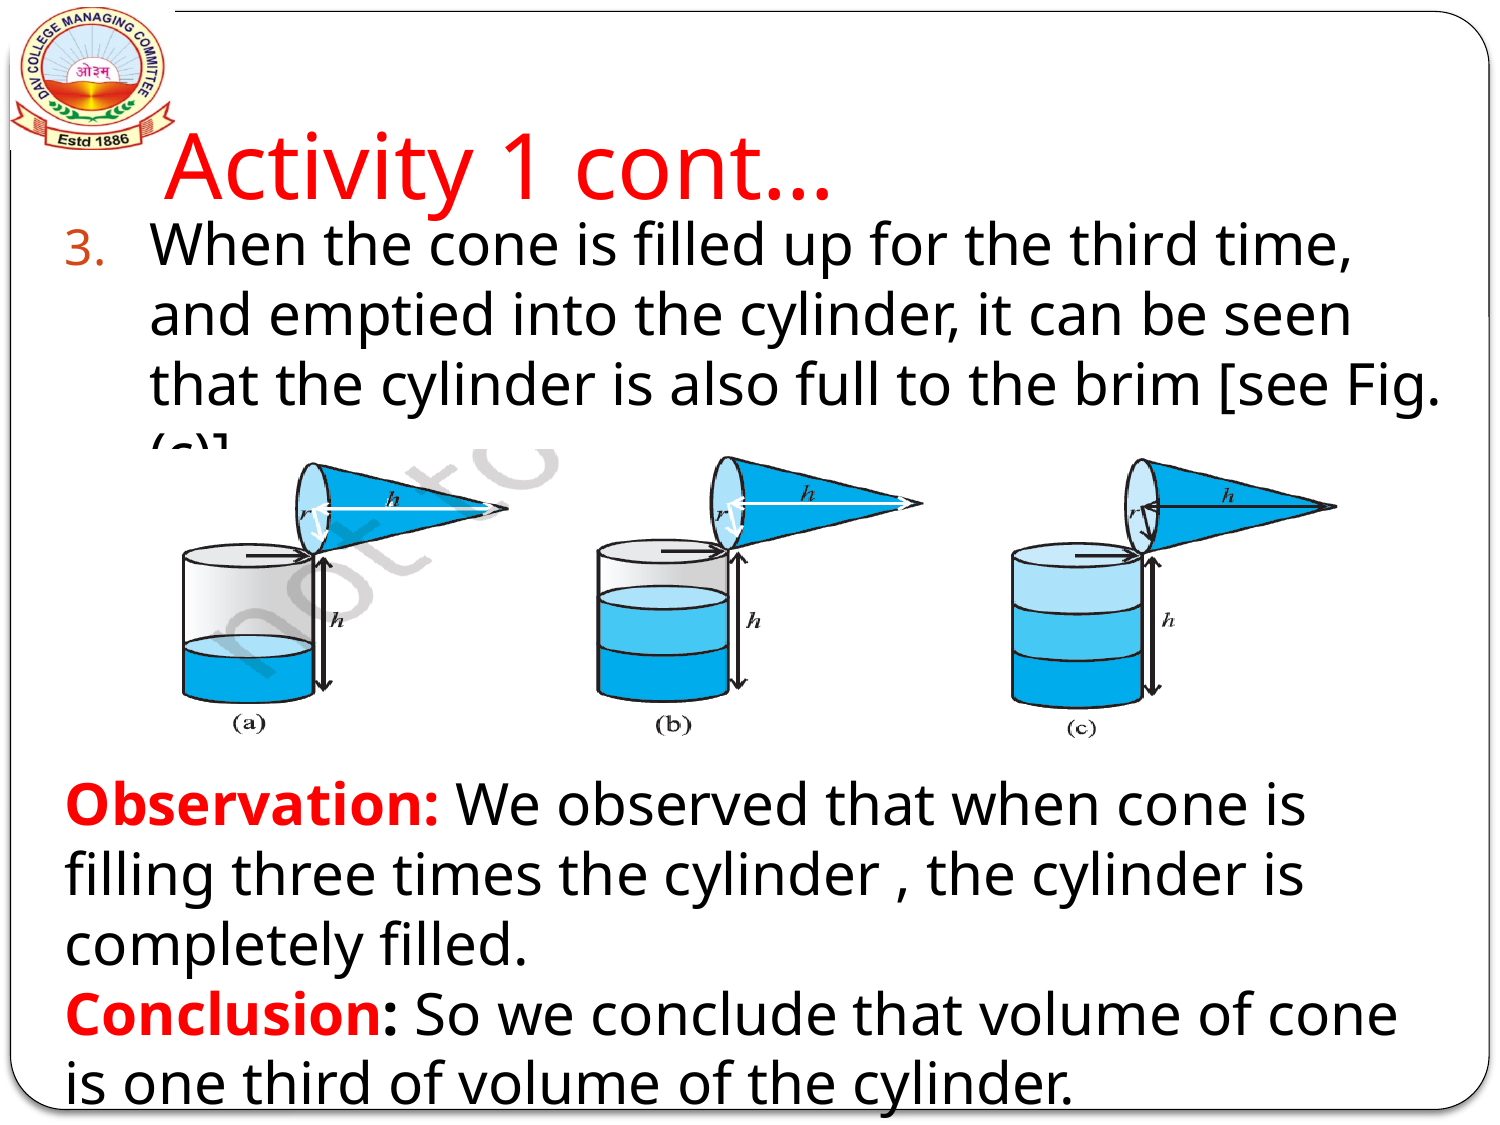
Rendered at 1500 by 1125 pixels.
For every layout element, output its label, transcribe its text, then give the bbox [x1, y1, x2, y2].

title Activity 1 cont… [150, 45, 1425, 200]
list When the cone is filled up for the third time, and emptied into the cylinder, it can be seen that the cylinder is also full to the brim [see Fig. (c)]. [50, 200, 1463, 759]
picture [10, 7, 175, 150]
text_box Observation: We observed that when cone is filling three times the cylinder , the cylinder is completely filled. Conclusion: So we conclude that volume of cone is one third of volume of the cylinder. See This Video for proof of Volume of cone [49, 759, 1463, 1125]
picture [149, 449, 1351, 751]
